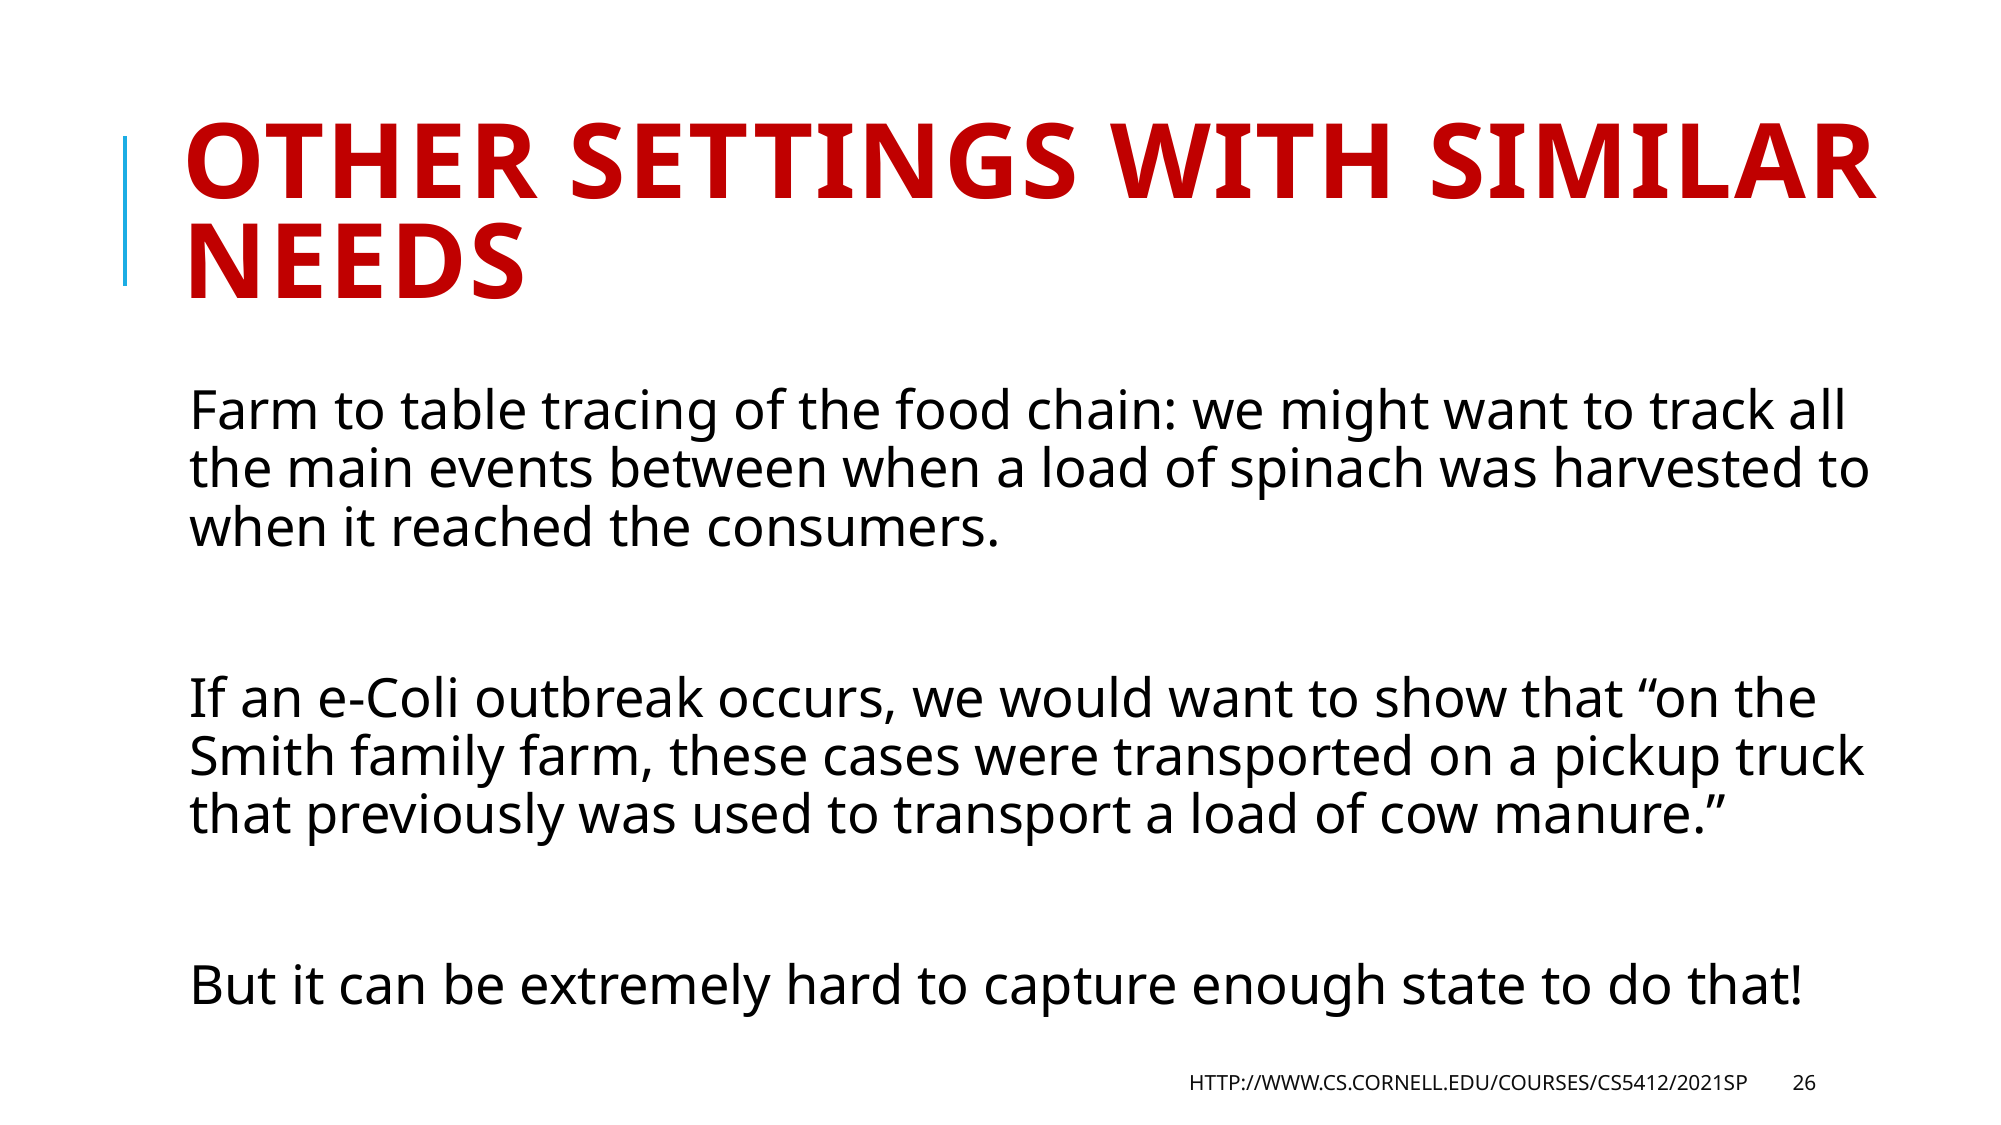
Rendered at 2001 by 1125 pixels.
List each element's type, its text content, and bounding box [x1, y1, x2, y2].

list Farm to table tracing of the food chain: we might want to track all the main events between when a load of spinach was harvested to when it reached the consumers. If an e-Coli outbreak occurs, we would want to show that “on the Smith family farm, these cases were transported on a pickup truck that previously was used to transport a load of cow manure.” But it can be extremely hard to capture enough state to do that! [168, 375, 1938, 1035]
title Other settings with similar needs [168, 96, 1938, 342]
footer http://www.cs.cornell.edu/courses/cs5412/2021sp [794, 1061, 1763, 1107]
slide_number 26 [1777, 1061, 1938, 1107]
